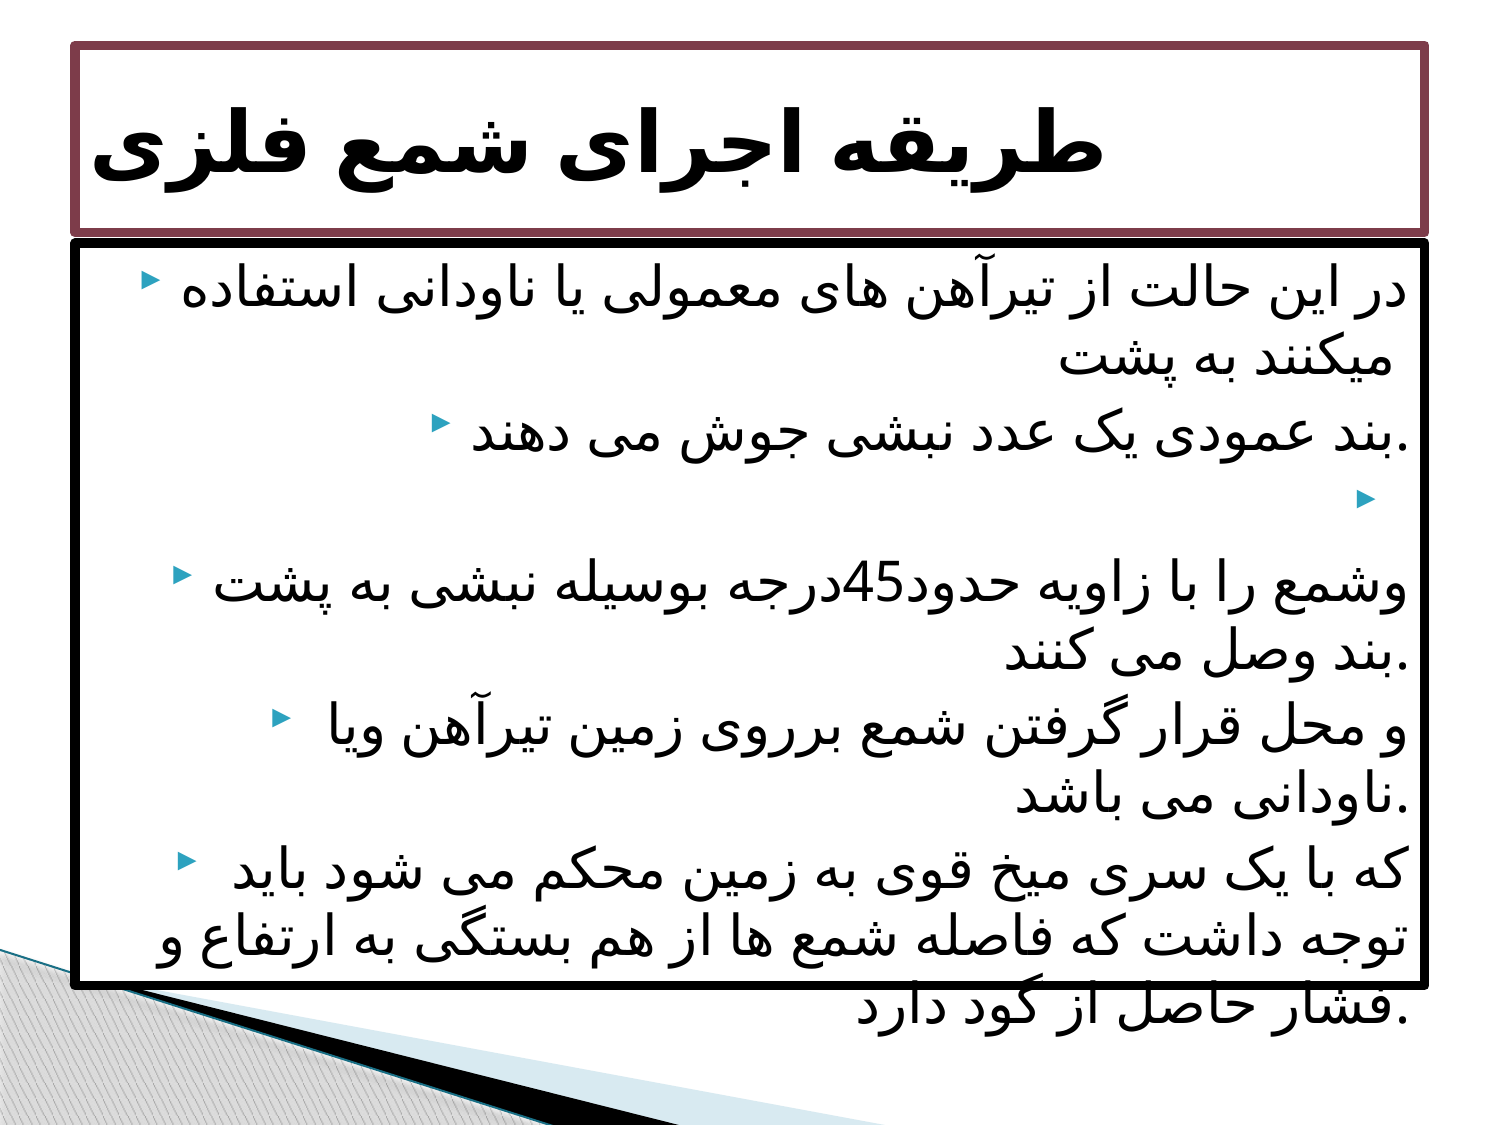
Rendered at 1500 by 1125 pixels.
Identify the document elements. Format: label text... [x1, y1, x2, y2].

list در این حالت از تیرآهن های معمولی یا ناودانی استفاده میکنند به پشت بند عمودی یک عدد نبشی جوش می دهند. وشمع را با زاویه حدود45درجه بوسیله نبشی به پشت بند وصل می کنند. و محل قرار گرفتن شمع برروی زمین تیرآهن ویا ناودانی می باشد. که با یک سری میخ قوی به زمین محکم می شود باید توجه داشت که فاصله شمع ها از هم بستگی به ارتفاع و فشار حاصل از گود دارد. [70, 238, 1429, 990]
title طریقه اجرای شمع فلزی [70, 41, 1429, 237]
